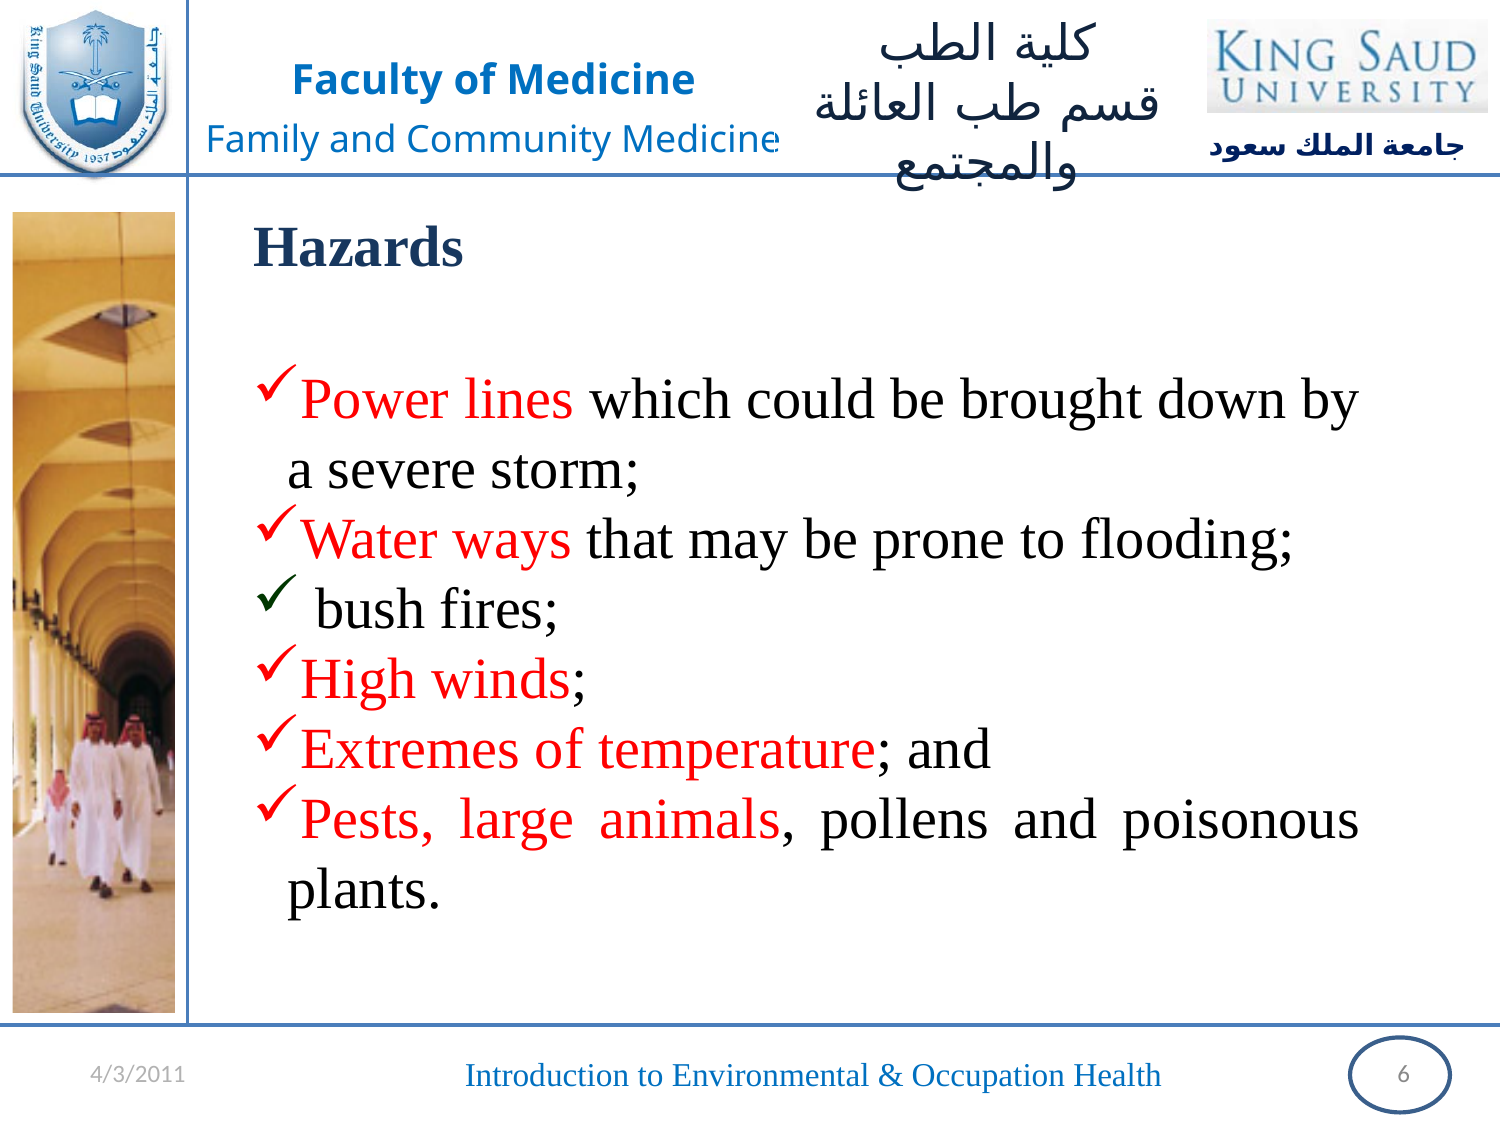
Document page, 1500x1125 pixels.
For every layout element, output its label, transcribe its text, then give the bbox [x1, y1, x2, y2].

text_box Power lines which could be brought down by a severe storm; Water ways that may be prone to flooding; bush fires; High winds; Extremes of temperature; and Pests, large animals, pollens and poisonous plants. [237, 353, 1375, 928]
picture [1207, 19, 1488, 113]
slide_number 6 [1312, 1042, 1425, 1103]
picture [0, 177, 186, 188]
text_box Hazards [238, 200, 479, 286]
picture [0, 0, 186, 173]
picture [12, 212, 175, 1013]
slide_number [75, 1042, 425, 1103]
